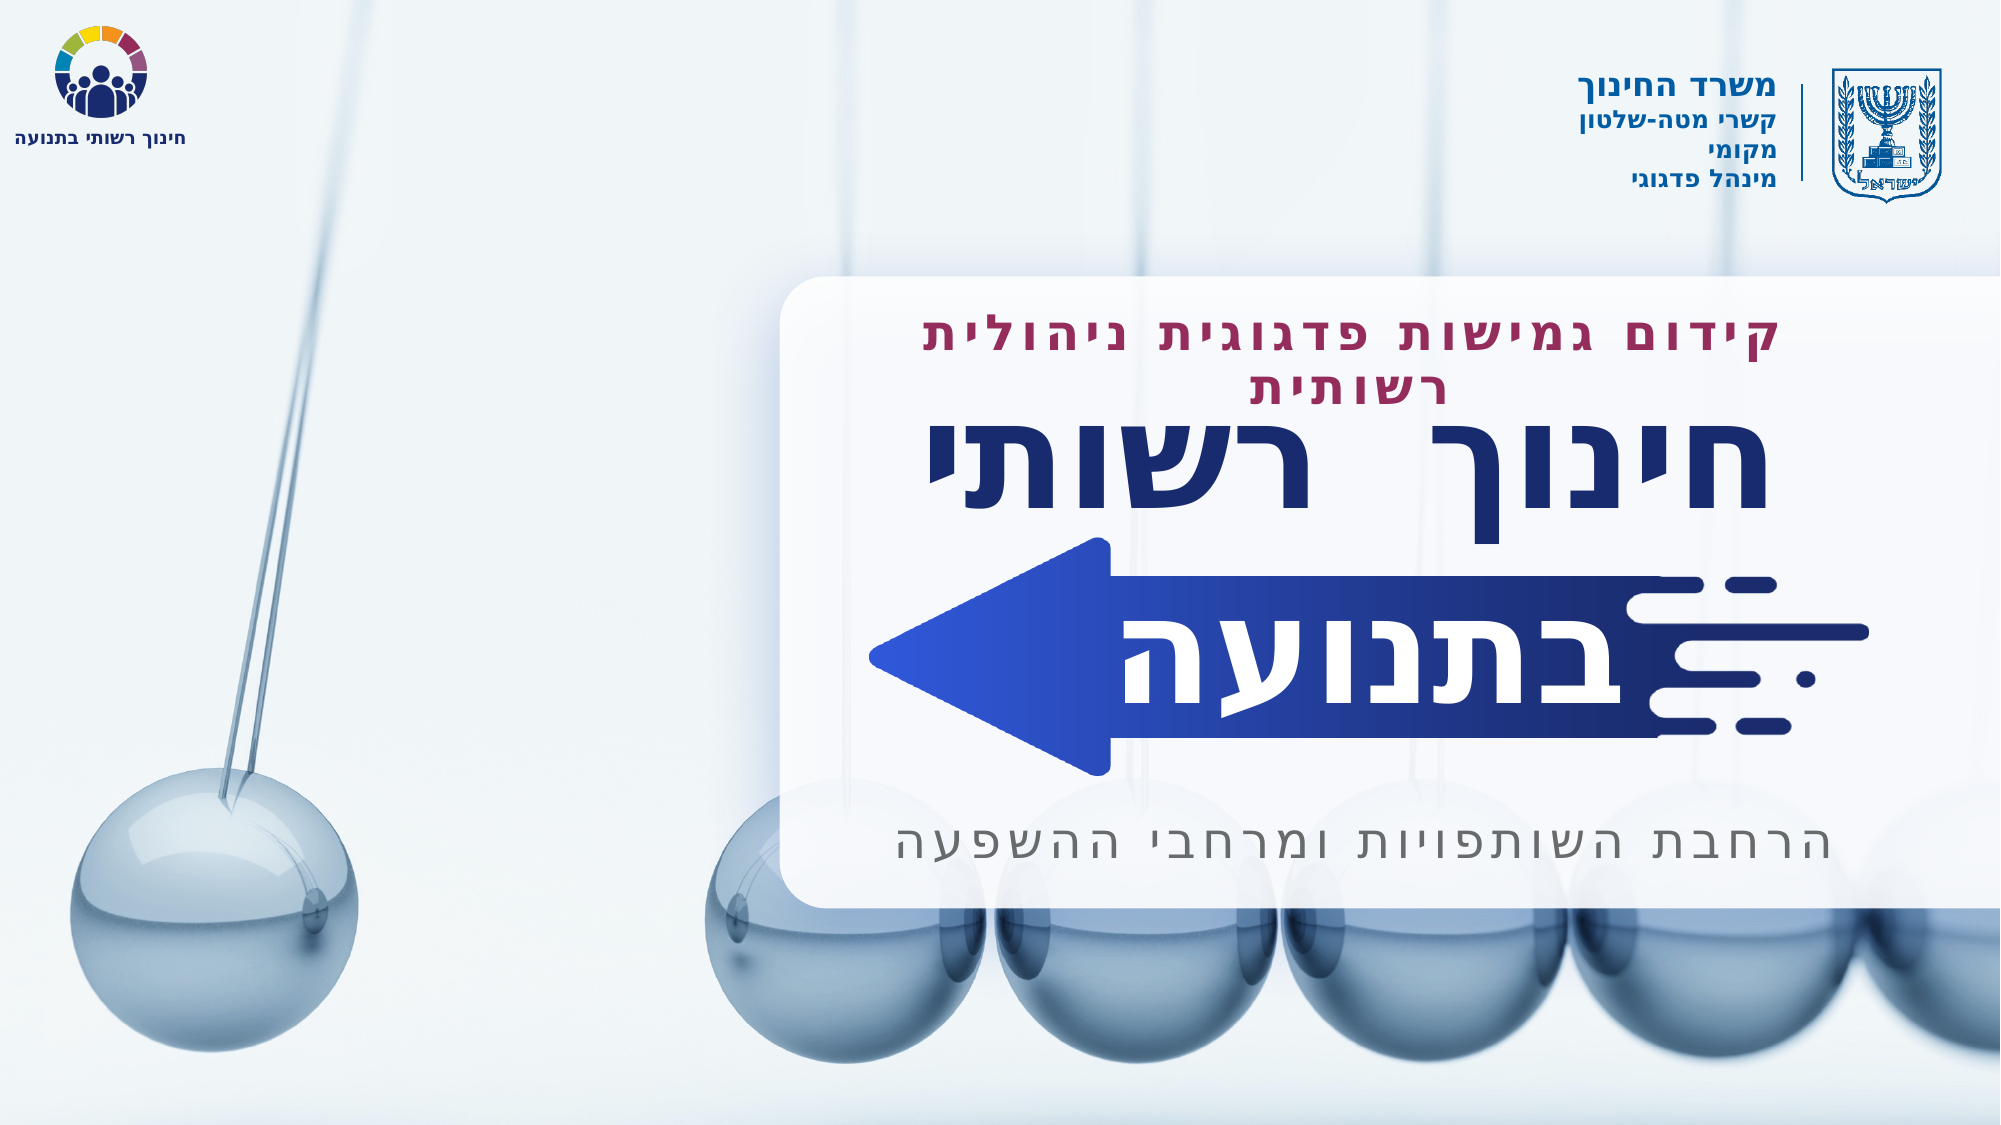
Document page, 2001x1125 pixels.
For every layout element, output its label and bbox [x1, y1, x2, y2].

text_box [1499, 64, 1948, 207]
text_box [978, 385, 1722, 746]
picture [0, 0, 2000, 1125]
text_box [0, 26, 214, 156]
